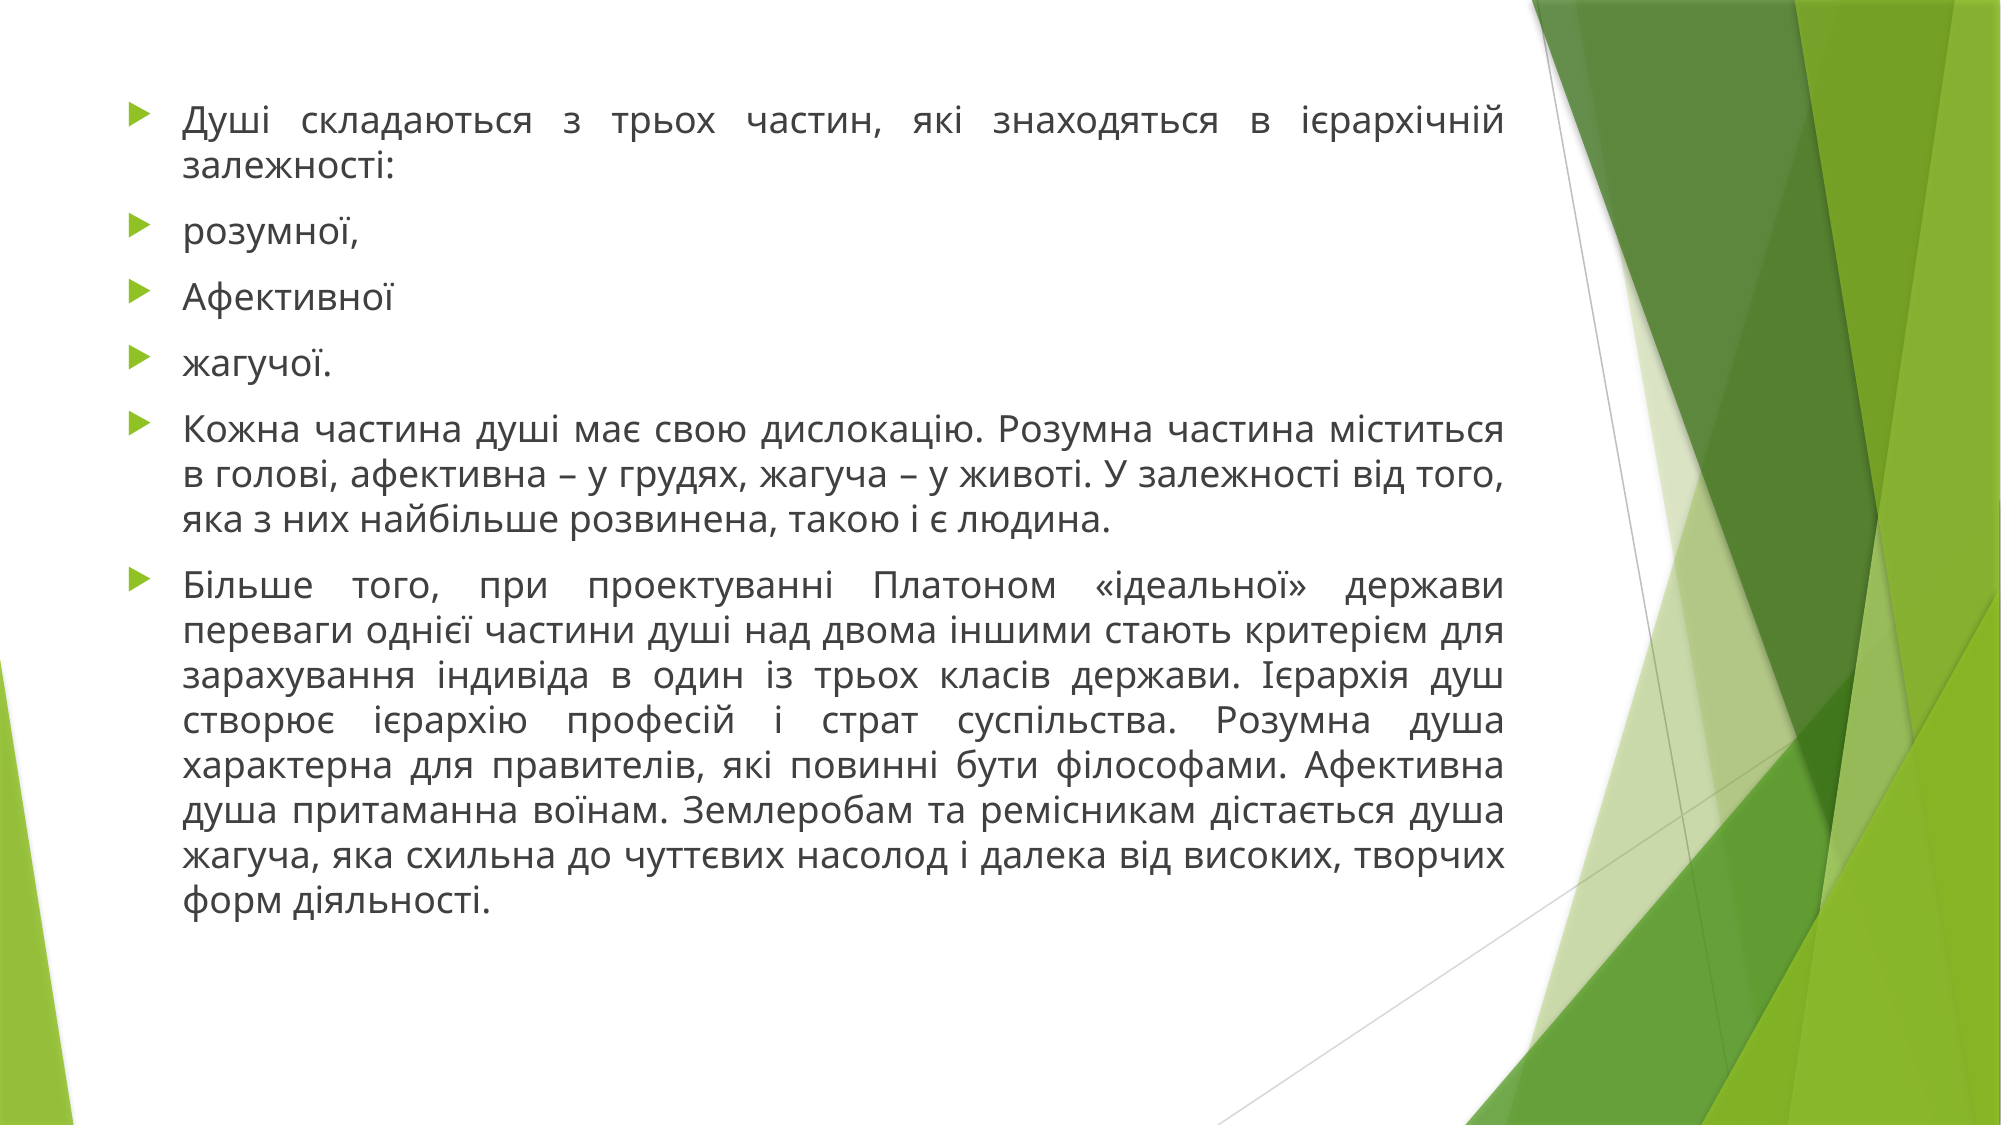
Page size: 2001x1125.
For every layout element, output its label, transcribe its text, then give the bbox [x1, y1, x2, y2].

list Душі складаються з трьох частин, які знаходяться в ієрархічній залежності: розумної, Афективної жагучої. Кожна частина душі має свою дислокацію. Розумна частина міститься в голові, афективна – у грудях, жагуча – у животі. У залежності від того, яка з них найбільше розвинена, такою і є людина. Більше того, при проектуванні Платоном «ідеальної» держави переваги однієї частини душі над двома іншими стають критерієм для зарахування індивіда в один із трьох класів держави. Ієрархія душ створює ієрархію професій і страт суспільства. Розумна душа характерна для правителів, які повинні бути філософами. Афективна душа притаманна воїнам. Землеробам та ремісникам дістається душа жагуча, яка схильна до чуттєвих насолод і далека від високих, творчих форм діяльності. [111, 88, 1522, 991]
